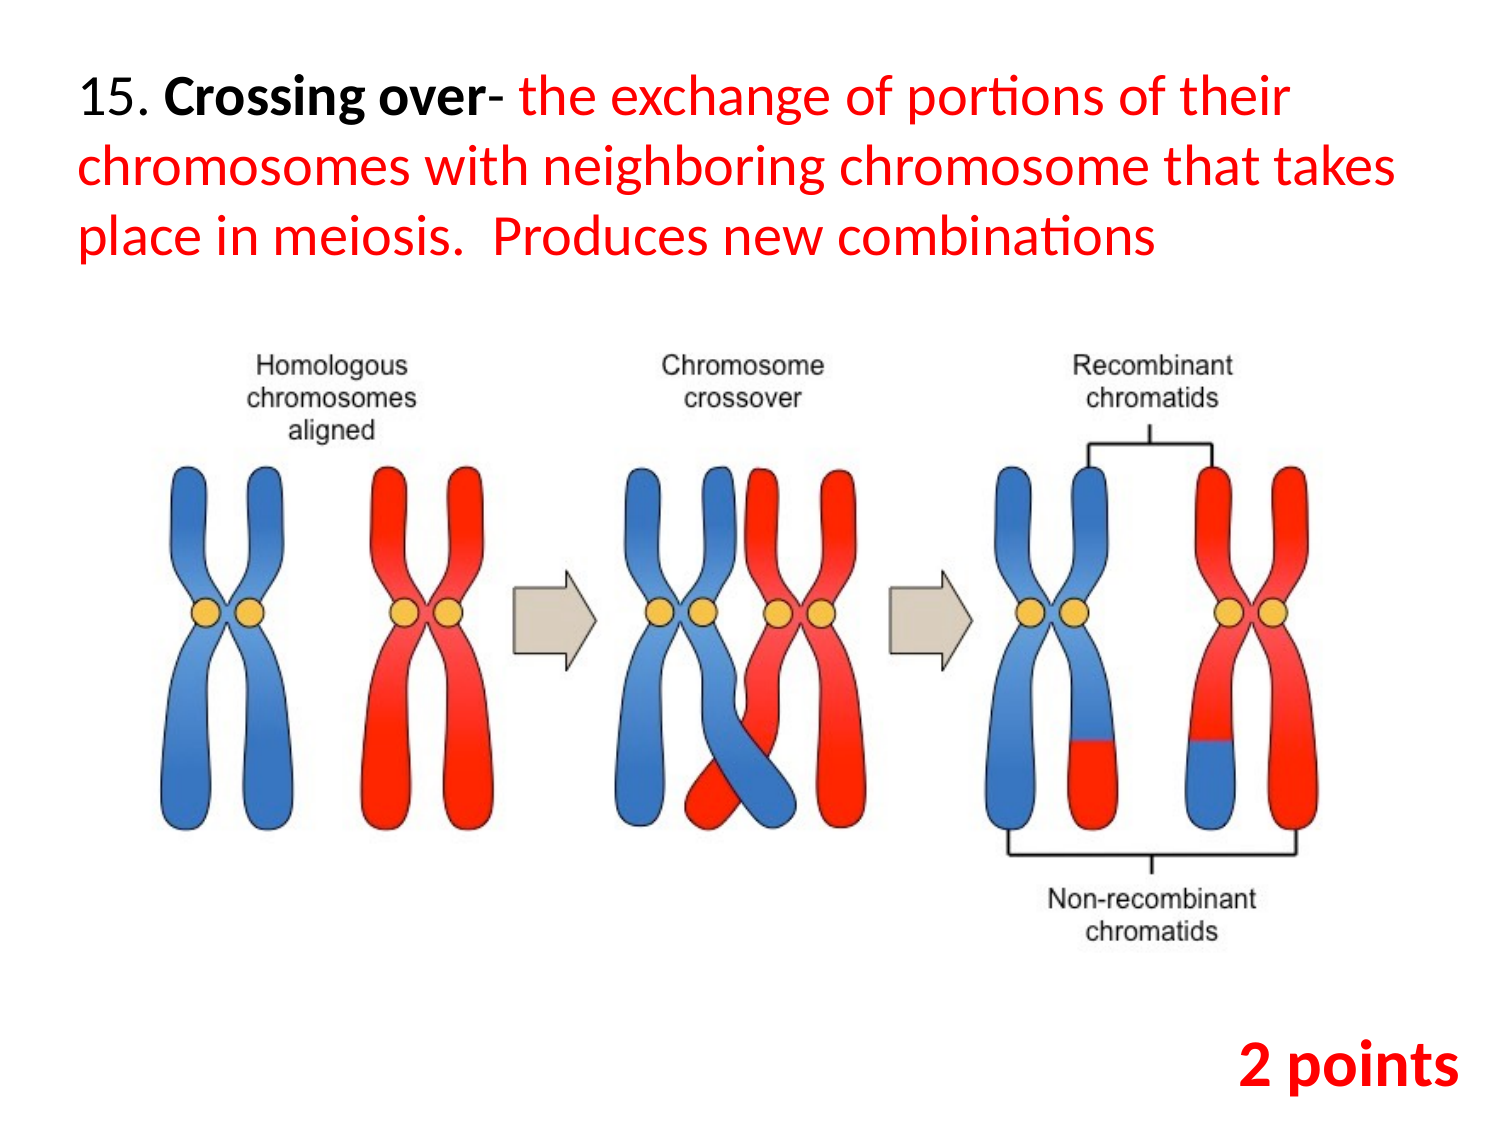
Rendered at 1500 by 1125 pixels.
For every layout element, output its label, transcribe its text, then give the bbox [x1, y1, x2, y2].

text_box 2 points [1137, 1012, 1475, 1108]
picture [124, 312, 1351, 970]
text_box 15. Crossing over- the exchange of portions of their chromosomes with neighboring chromosome that takes place in meiosis. Produces new combinations [62, 50, 1438, 275]
